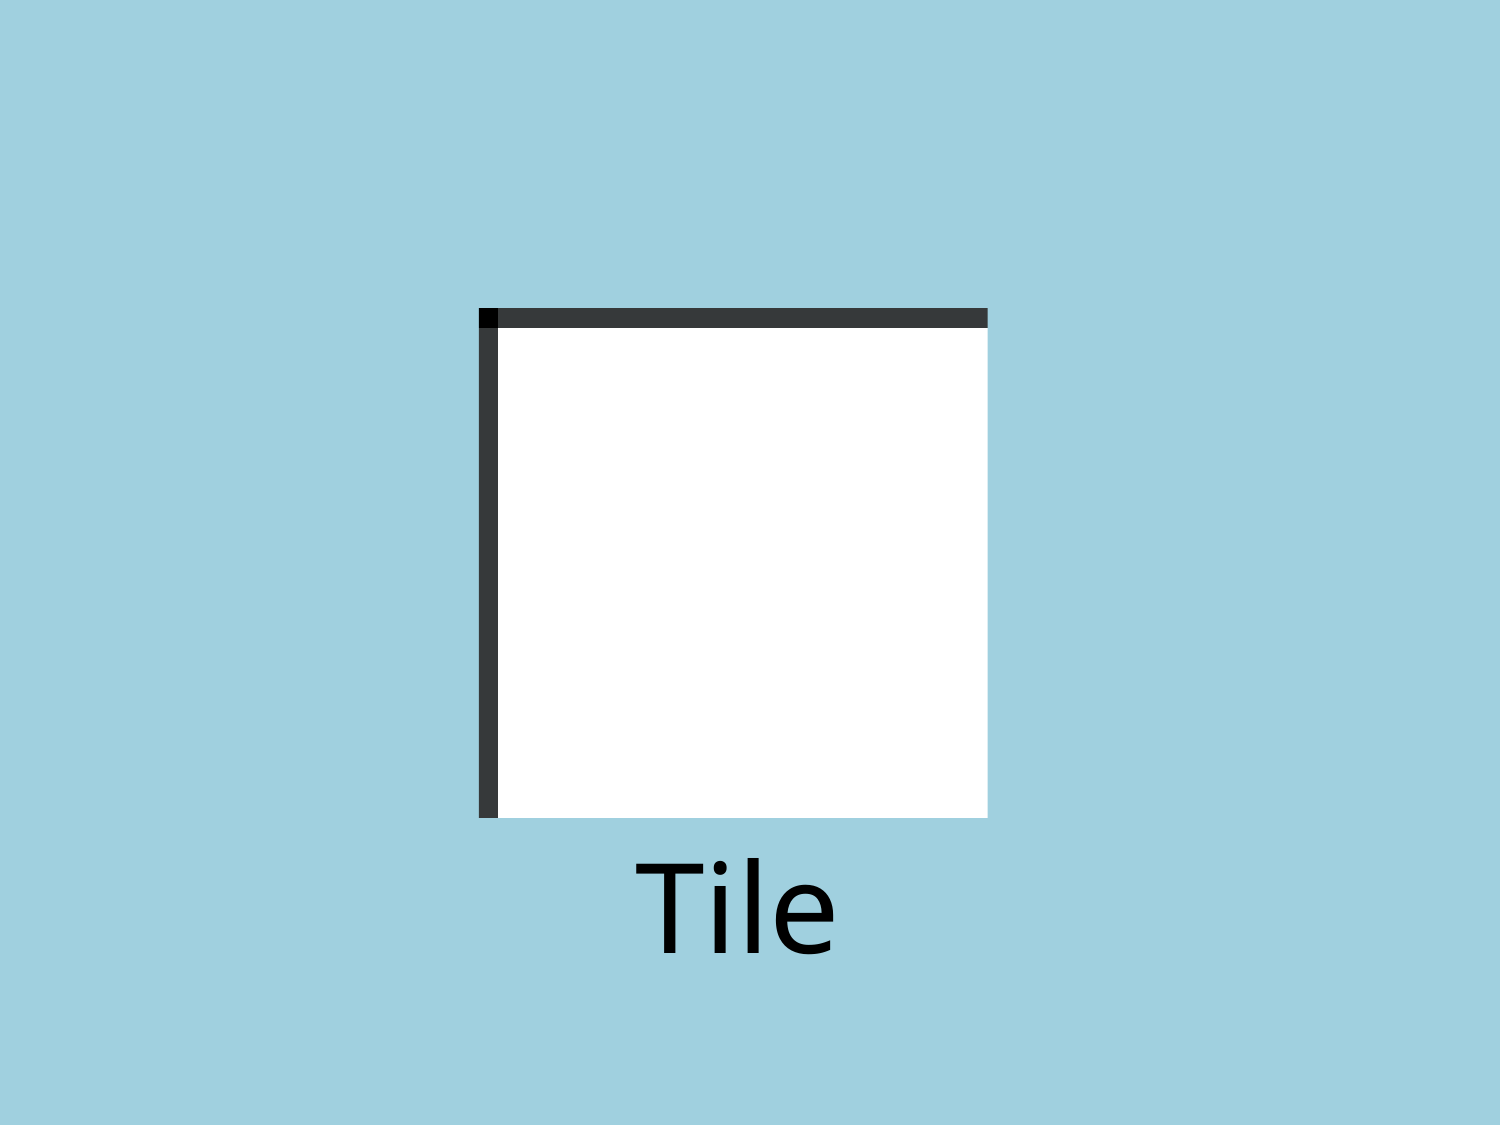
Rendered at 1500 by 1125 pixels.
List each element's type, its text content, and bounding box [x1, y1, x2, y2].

text_box Tile [620, 826, 855, 986]
picture [478, 308, 988, 818]
